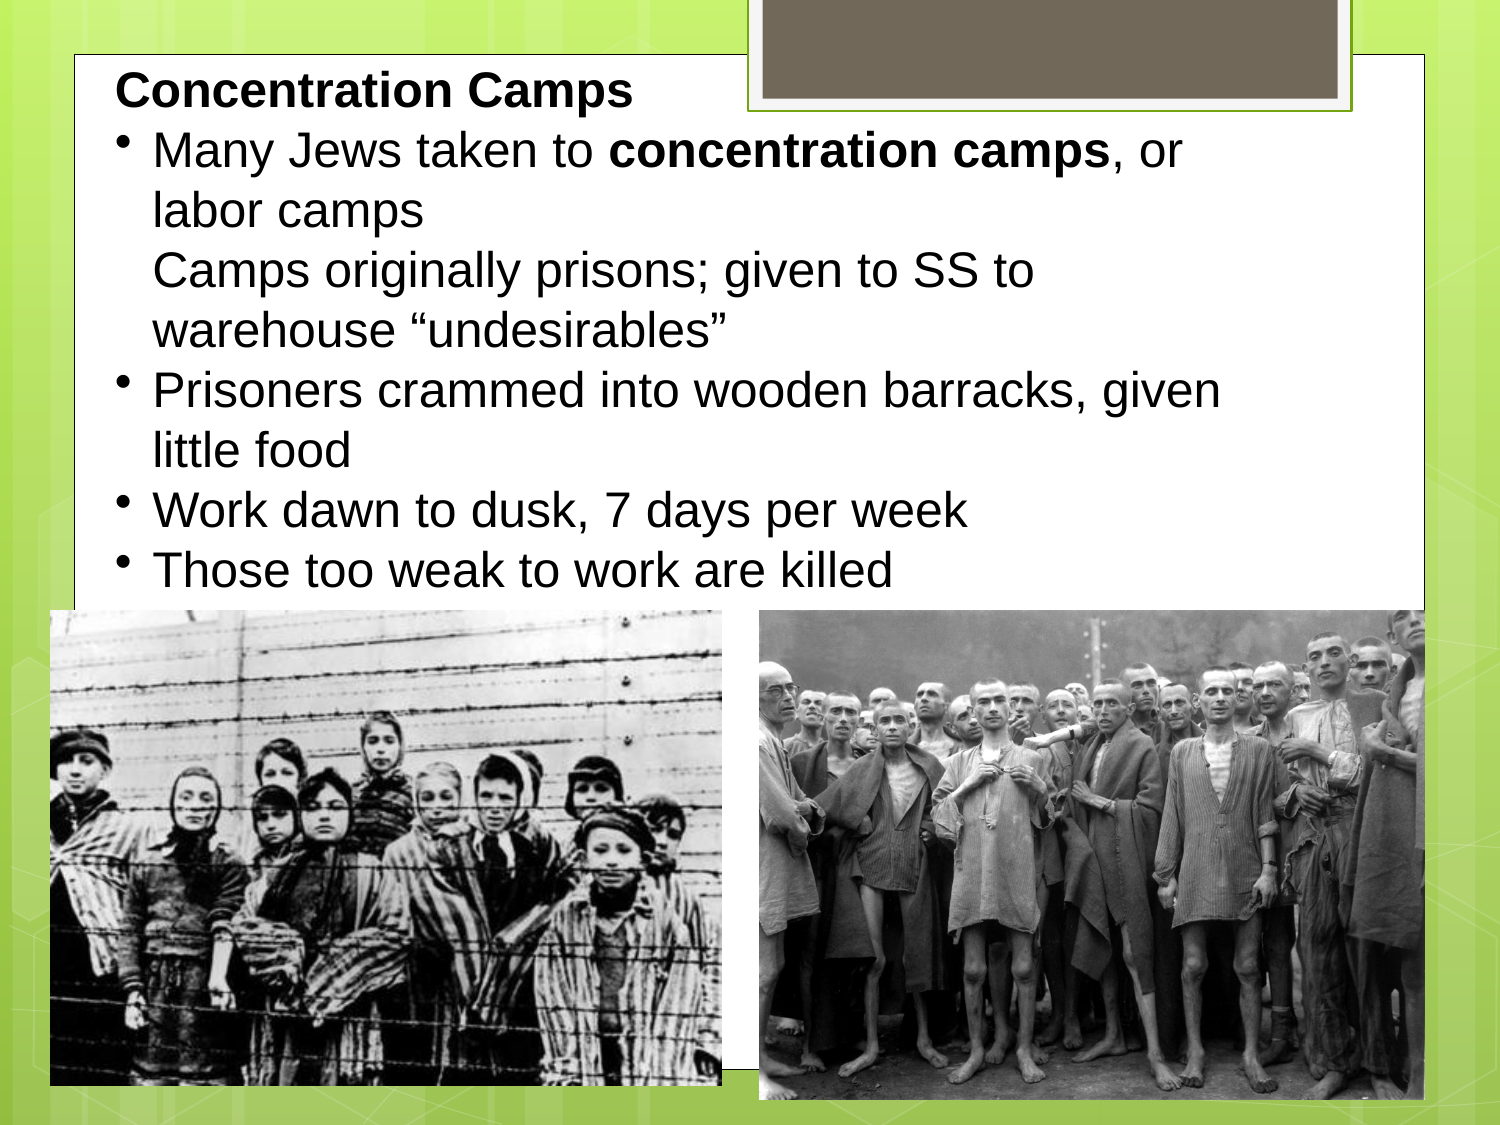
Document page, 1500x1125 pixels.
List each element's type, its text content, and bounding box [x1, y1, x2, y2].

picture [758, 610, 1426, 1100]
picture [49, 610, 723, 1086]
text_box Concentration Camps Many Jews taken to concentration camps, or labor camps Camps originally prisons; given to SS to warehouse “undesirables” Prisoners crammed into wooden barracks, given little food Work dawn to dusk, 7 days per week Those too weak to work are killed [99, 49, 1250, 605]
